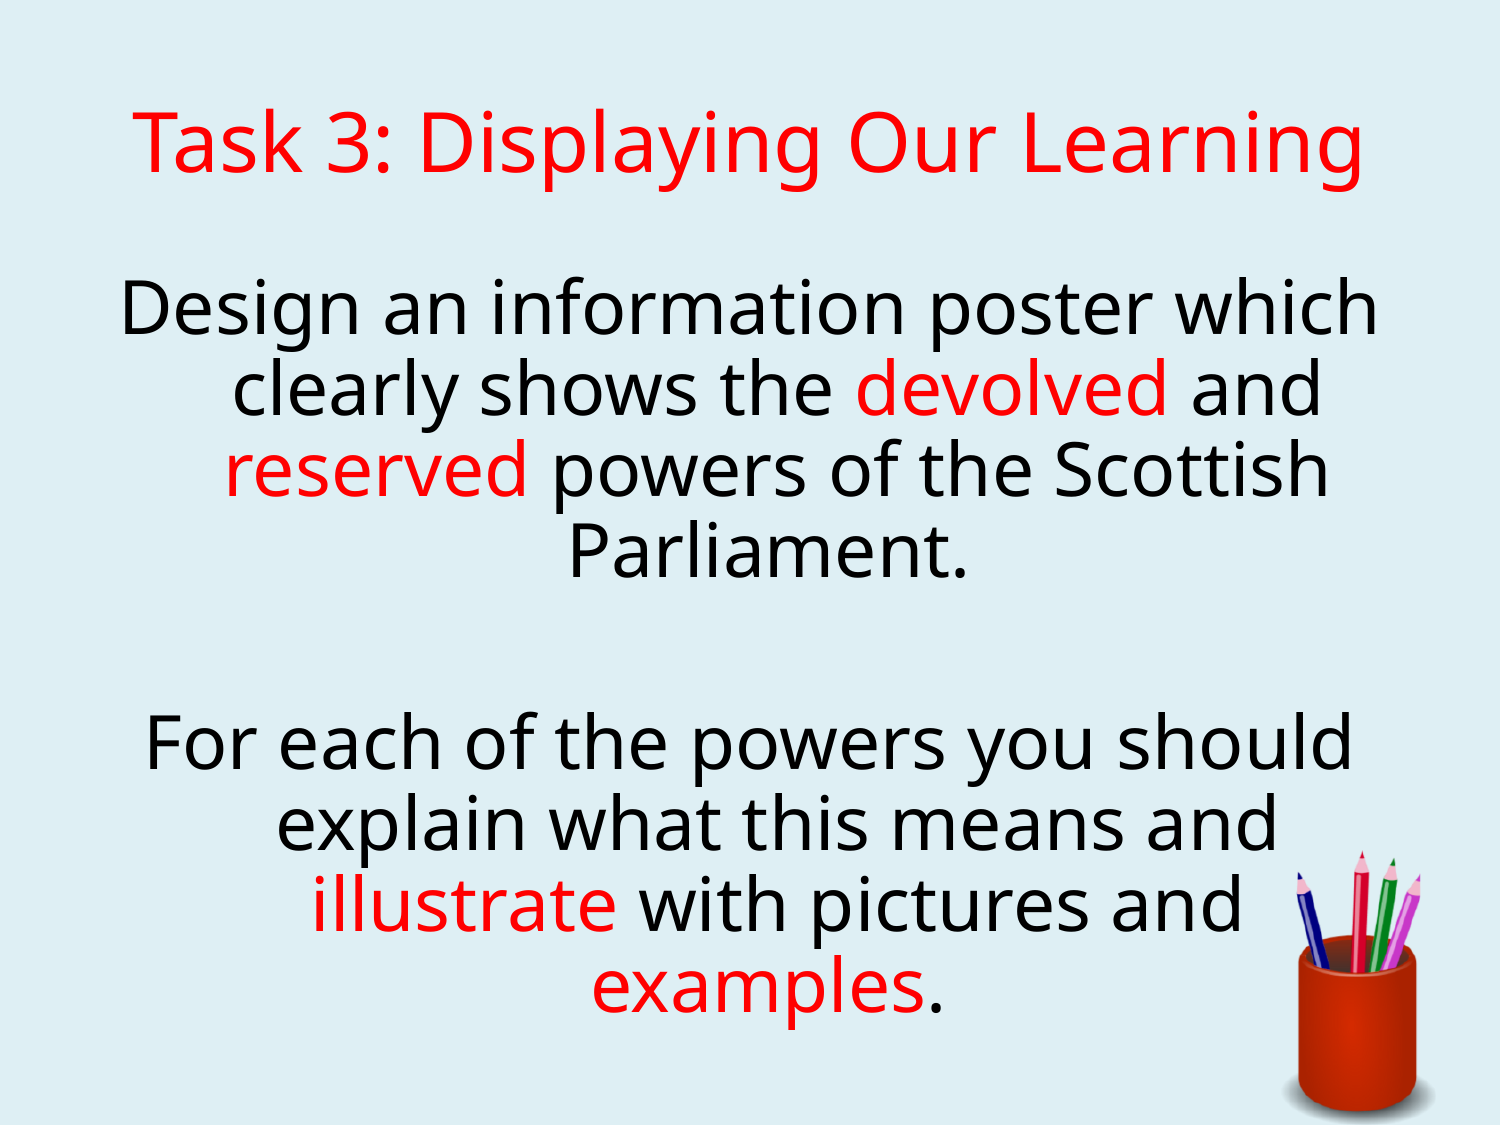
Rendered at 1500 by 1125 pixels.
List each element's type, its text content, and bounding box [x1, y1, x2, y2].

list Design an information poster which clearly shows the devolved and reserved powers of the Scottish Parliament. For each of the powers you should explain what this means and illustrate with pictures and examples. [75, 262, 1425, 1005]
picture [1281, 850, 1436, 1125]
title Task 3: Displaying Our Learning [0, 45, 1500, 233]
